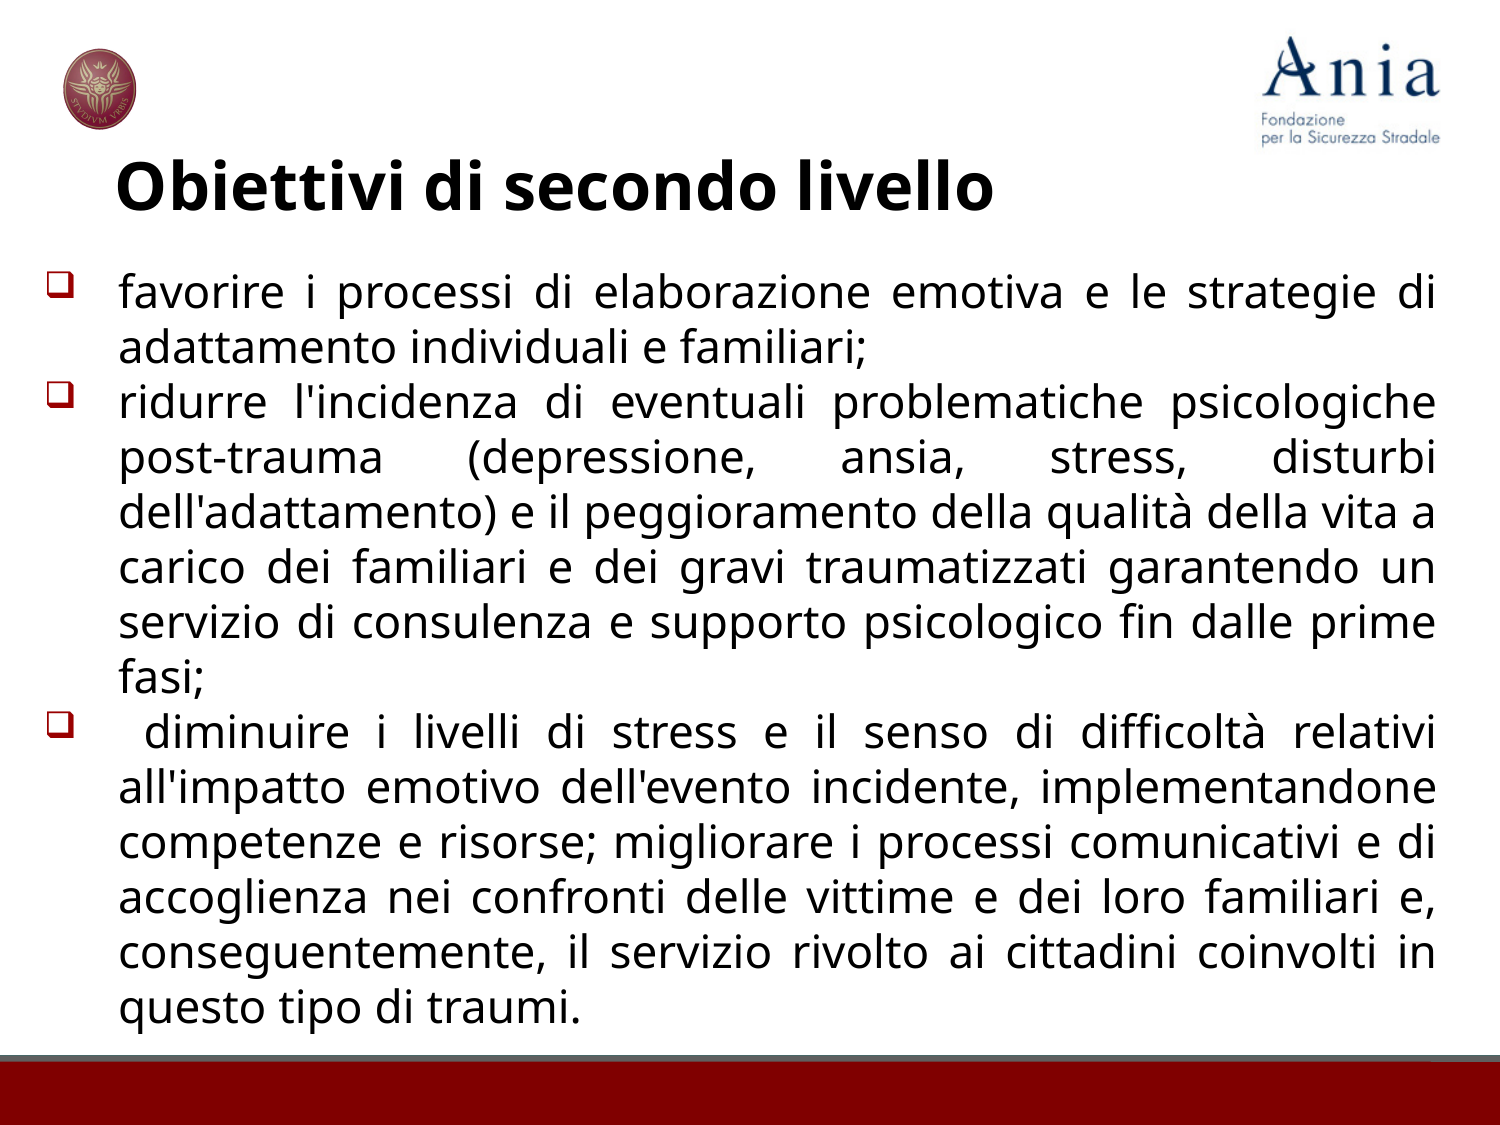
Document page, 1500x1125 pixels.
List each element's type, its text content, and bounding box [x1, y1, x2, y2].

text_box Obiettivi di secondo livello [100, 136, 1022, 232]
text_box favorire i processi di elaborazione emotiva e le strategie di adattamento individuali e familiari; ridurre l'incidenza di eventuali problematiche psicologiche post-trauma (depressione, ansia, stress, disturbi dell'adattamento) e il peggioramento della qualità della vita a carico dei familiari e dei gravi traumatizzati garantendo un servizio di consulenza e supporto psicologico fin dalle prime fasi; diminuire i livelli di stress e il senso di difficoltà relativi all'impatto emotivo dell'evento incidente, implementandone competenze e risorse; migliorare i processi comunicativi e di accoglienza nei confronti delle vittime e dei loro familiari e, conseguentemente, il servizio rivolto ai cittadini coinvolti in questo tipo di traumi. [29, 255, 1453, 1040]
picture [1234, 0, 1483, 187]
picture [34, 35, 160, 138]
